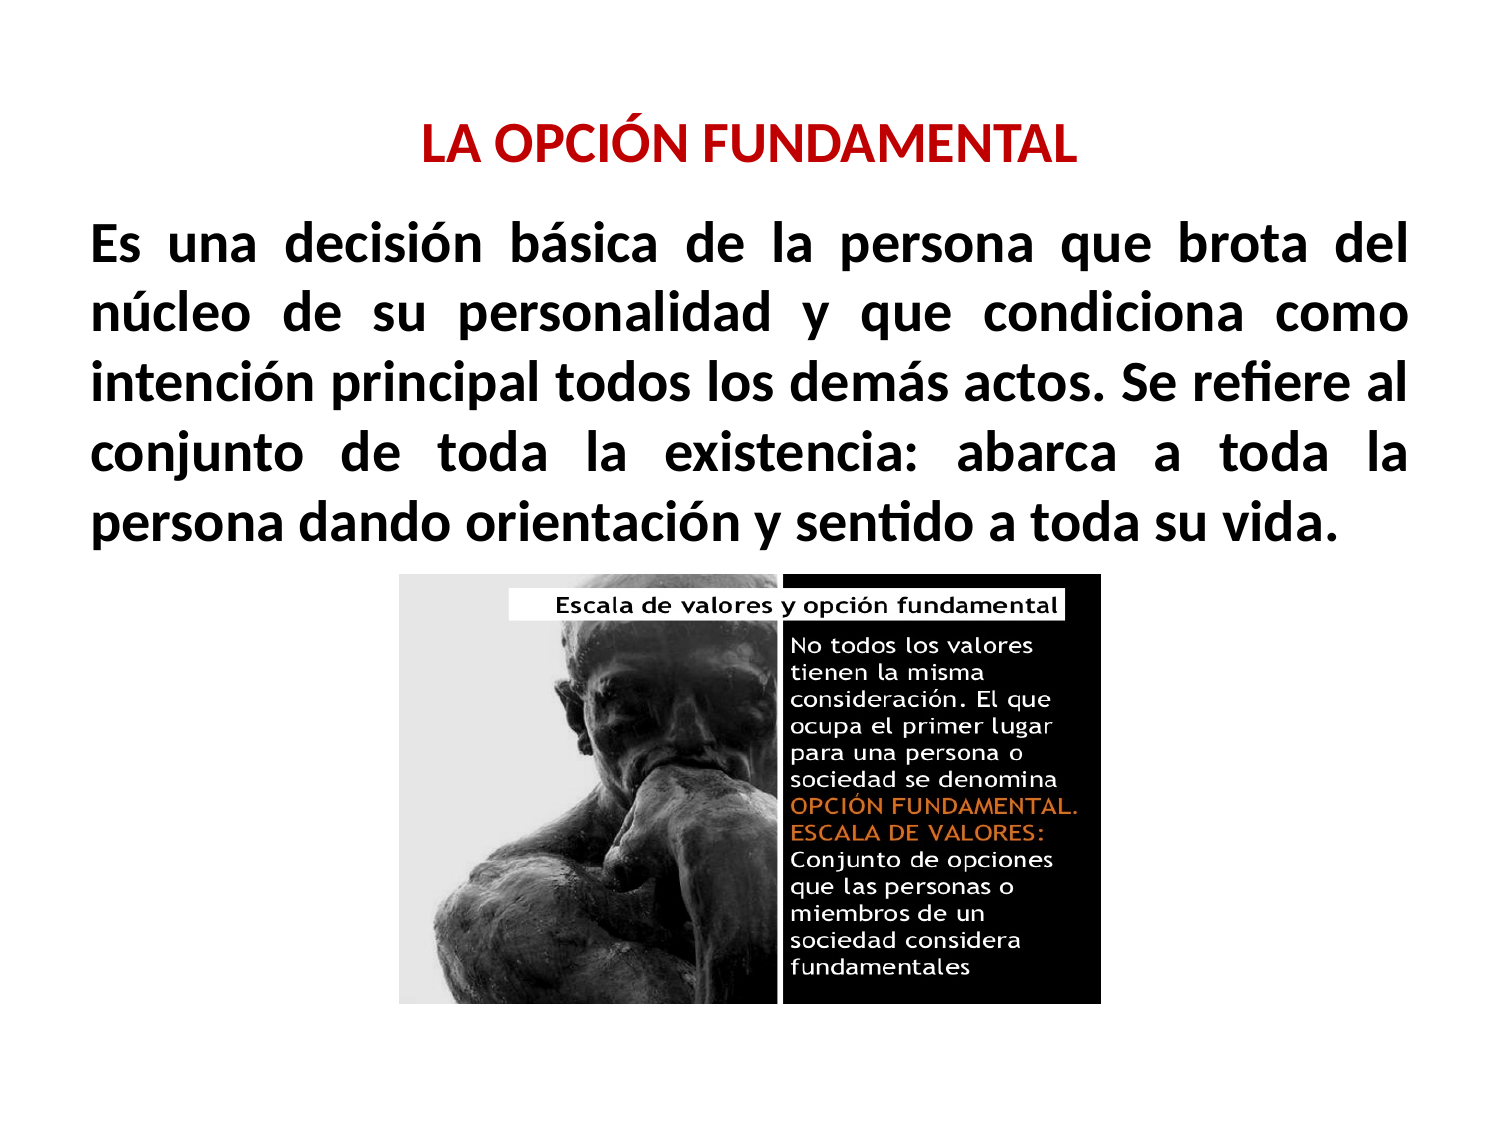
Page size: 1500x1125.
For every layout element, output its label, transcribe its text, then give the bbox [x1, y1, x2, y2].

list Es una decisión básica de la persona que brota del núcleo de su personalidad y que condiciona como intención principal todos los demás actos. Se refiere al conjunto de toda la existencia: abarca a toda la persona dando orientación y sentido a toda su vida. [75, 196, 1425, 1005]
title LA OPCIÓN FUNDAMENTAL [75, 45, 1425, 196]
picture [399, 573, 1101, 1005]
